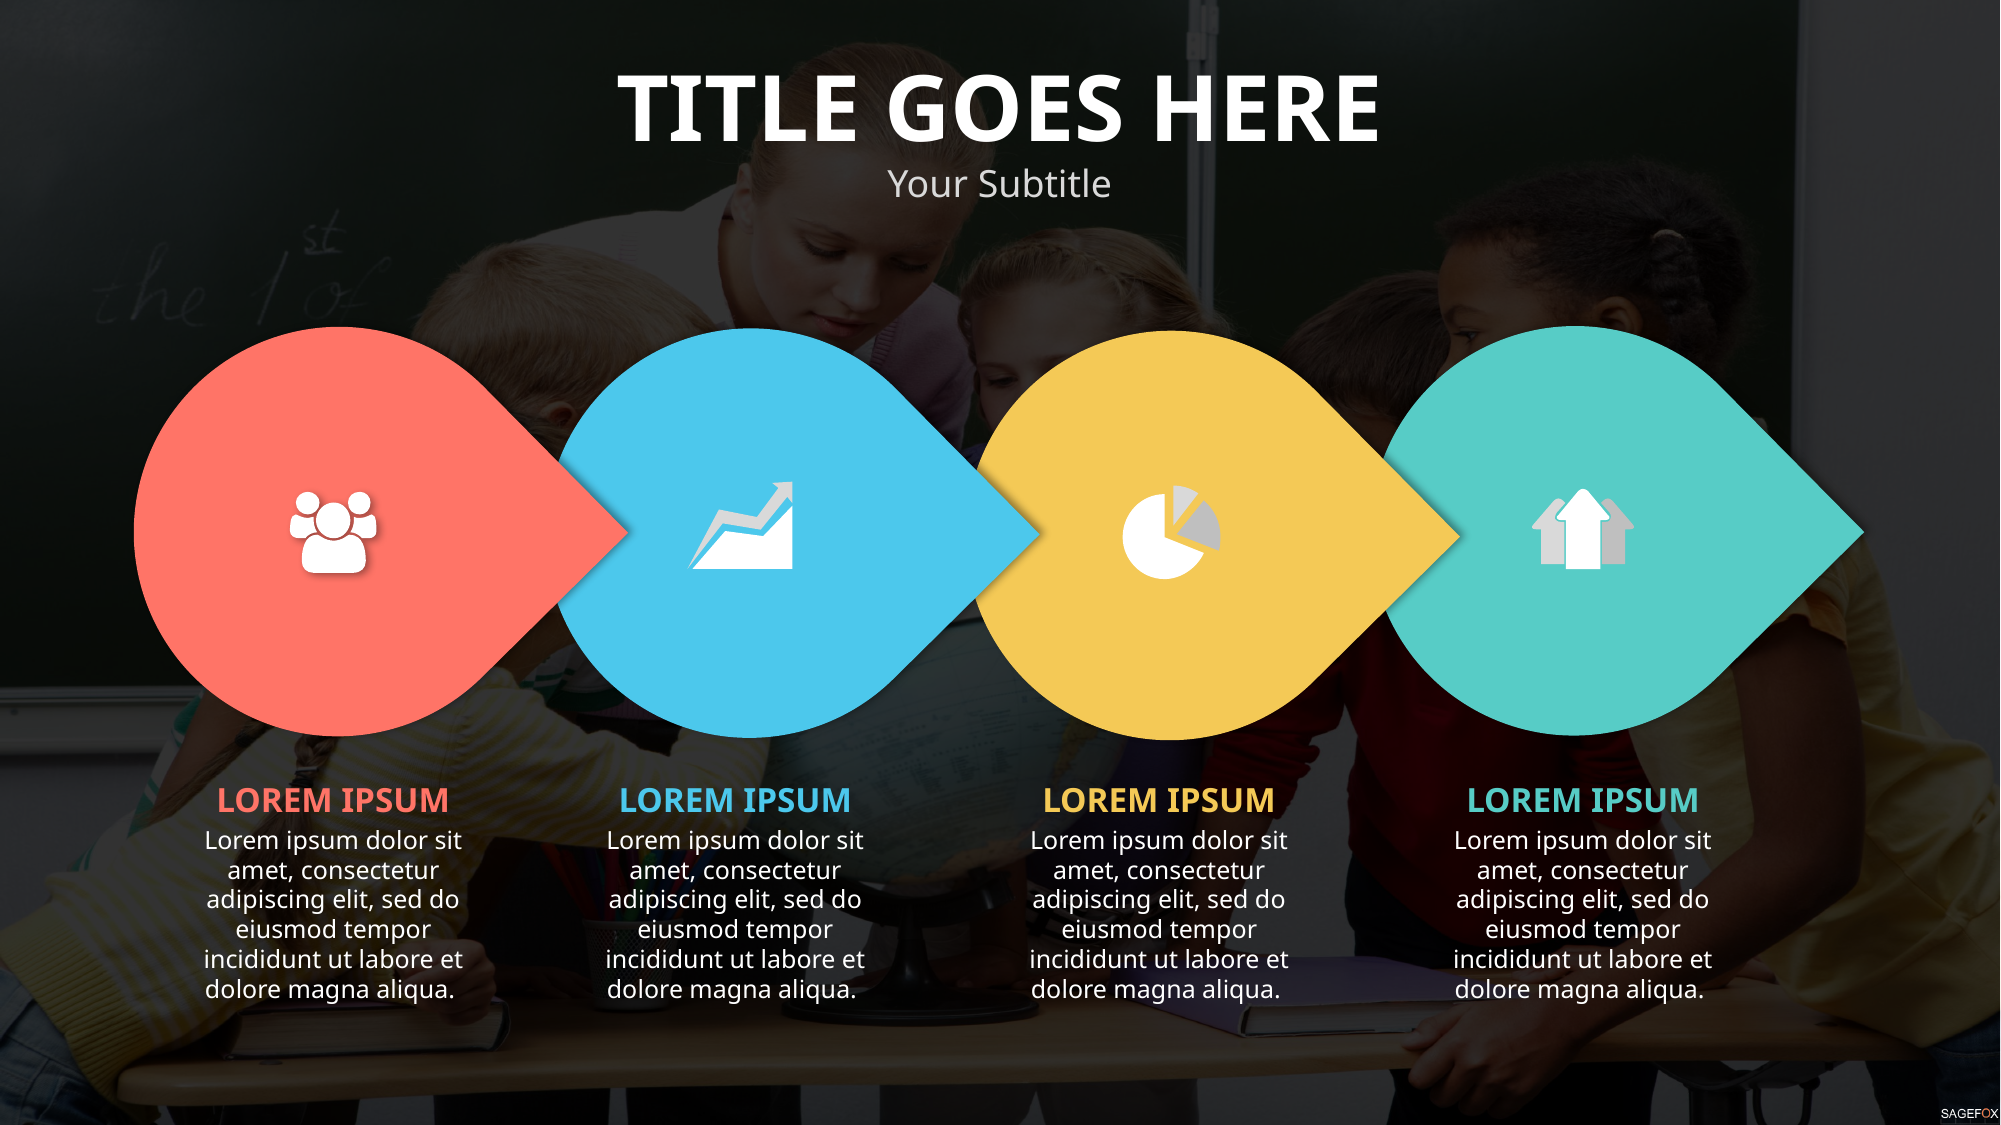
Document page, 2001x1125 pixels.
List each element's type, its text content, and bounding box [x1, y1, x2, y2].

text_box LOREM IPSUM Lorem ipsum dolor sit amet, consectetur adipiscing elit, sed do eiusmod tempor incididunt ut labore et dolore magna aliqua. [163, 771, 504, 1012]
text_box LOREM IPSUM Lorem ipsum dolor sit amet, consectetur adipiscing elit, sed do eiusmod tempor incididunt ut labore et dolore magna aliqua. [1413, 771, 1754, 1012]
text_box [1386, 325, 1866, 737]
text_box [561, 327, 1042, 739]
text_box TITLE GOES HERE Your Subtitle [548, 42, 1452, 212]
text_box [1530, 488, 1636, 570]
text_box [295, 491, 351, 539]
text_box [348, 491, 371, 515]
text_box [687, 481, 793, 569]
picture [0, 0, 2001, 1125]
text_box [978, 329, 1462, 742]
text_box LOREM IPSUM Lorem ipsum dolor sit amet, consectetur adipiscing elit, sed do eiusmod tempor incididunt ut labore et dolore magna aliqua. [565, 771, 906, 1012]
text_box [1122, 485, 1221, 580]
text_box [289, 514, 377, 573]
text_box LOREM IPSUM Lorem ipsum dolor sit amet, consectetur adipiscing elit, sed do eiusmod tempor incididunt ut labore et dolore magna aliqua. [989, 771, 1330, 1012]
